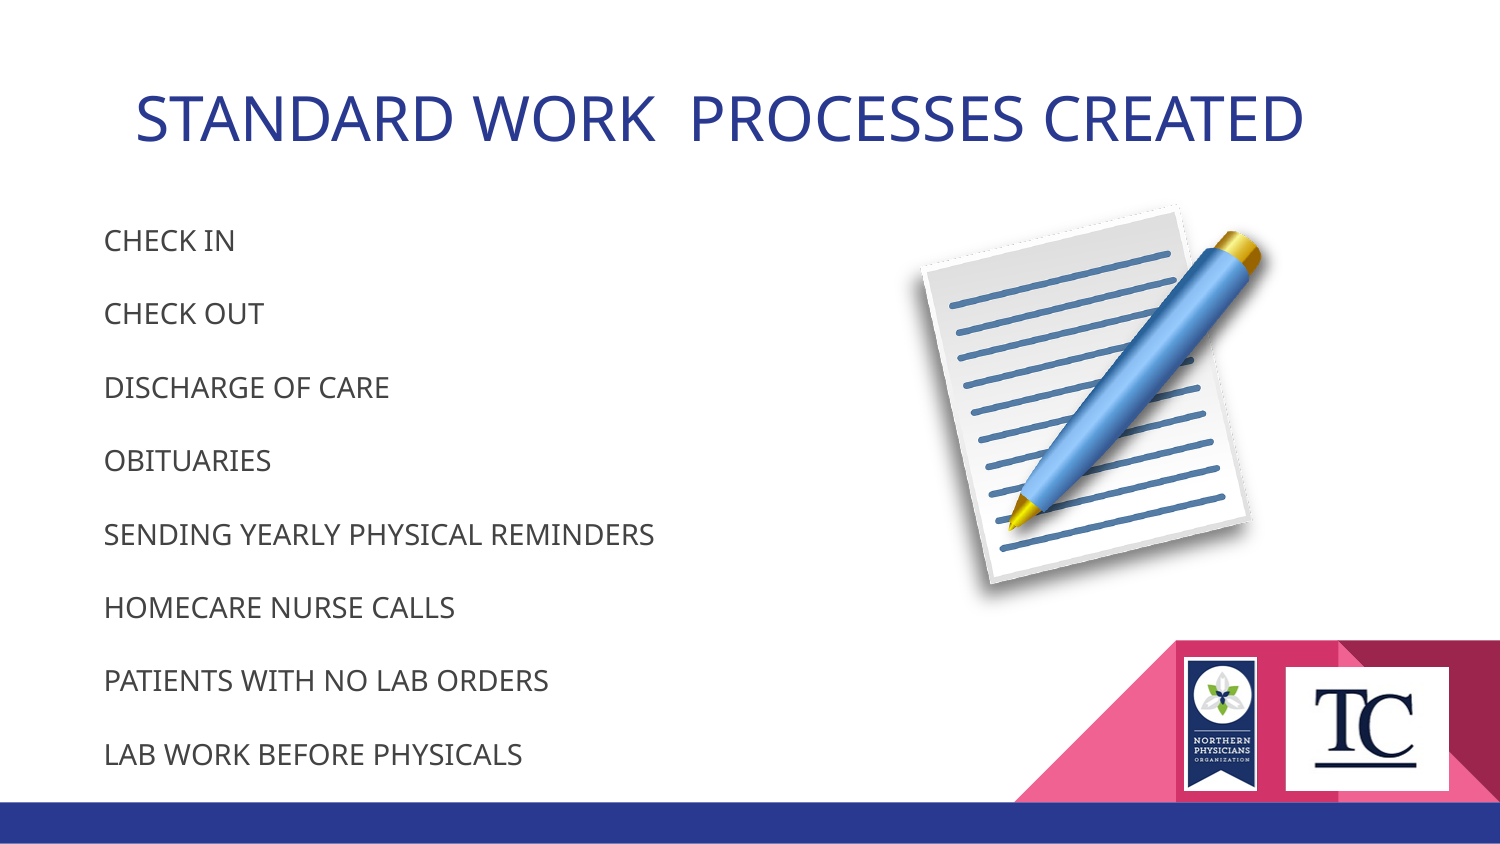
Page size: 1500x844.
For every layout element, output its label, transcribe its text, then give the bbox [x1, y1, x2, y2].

list CHECK IN CHECK OUT DISCHARGE OF CARE OBITUARIES SENDING YEARLY PHYSICAL REMINDERS HOMECARE NURSE CALLS PATIENTS WITH NO LAB ORDERS LAB WORK BEFORE PHYSICALS [51, 201, 1449, 808]
picture [892, 195, 1284, 620]
picture [1184, 656, 1450, 792]
title STANDARD WORK PROCESSES CREATED [120, 63, 1500, 164]
